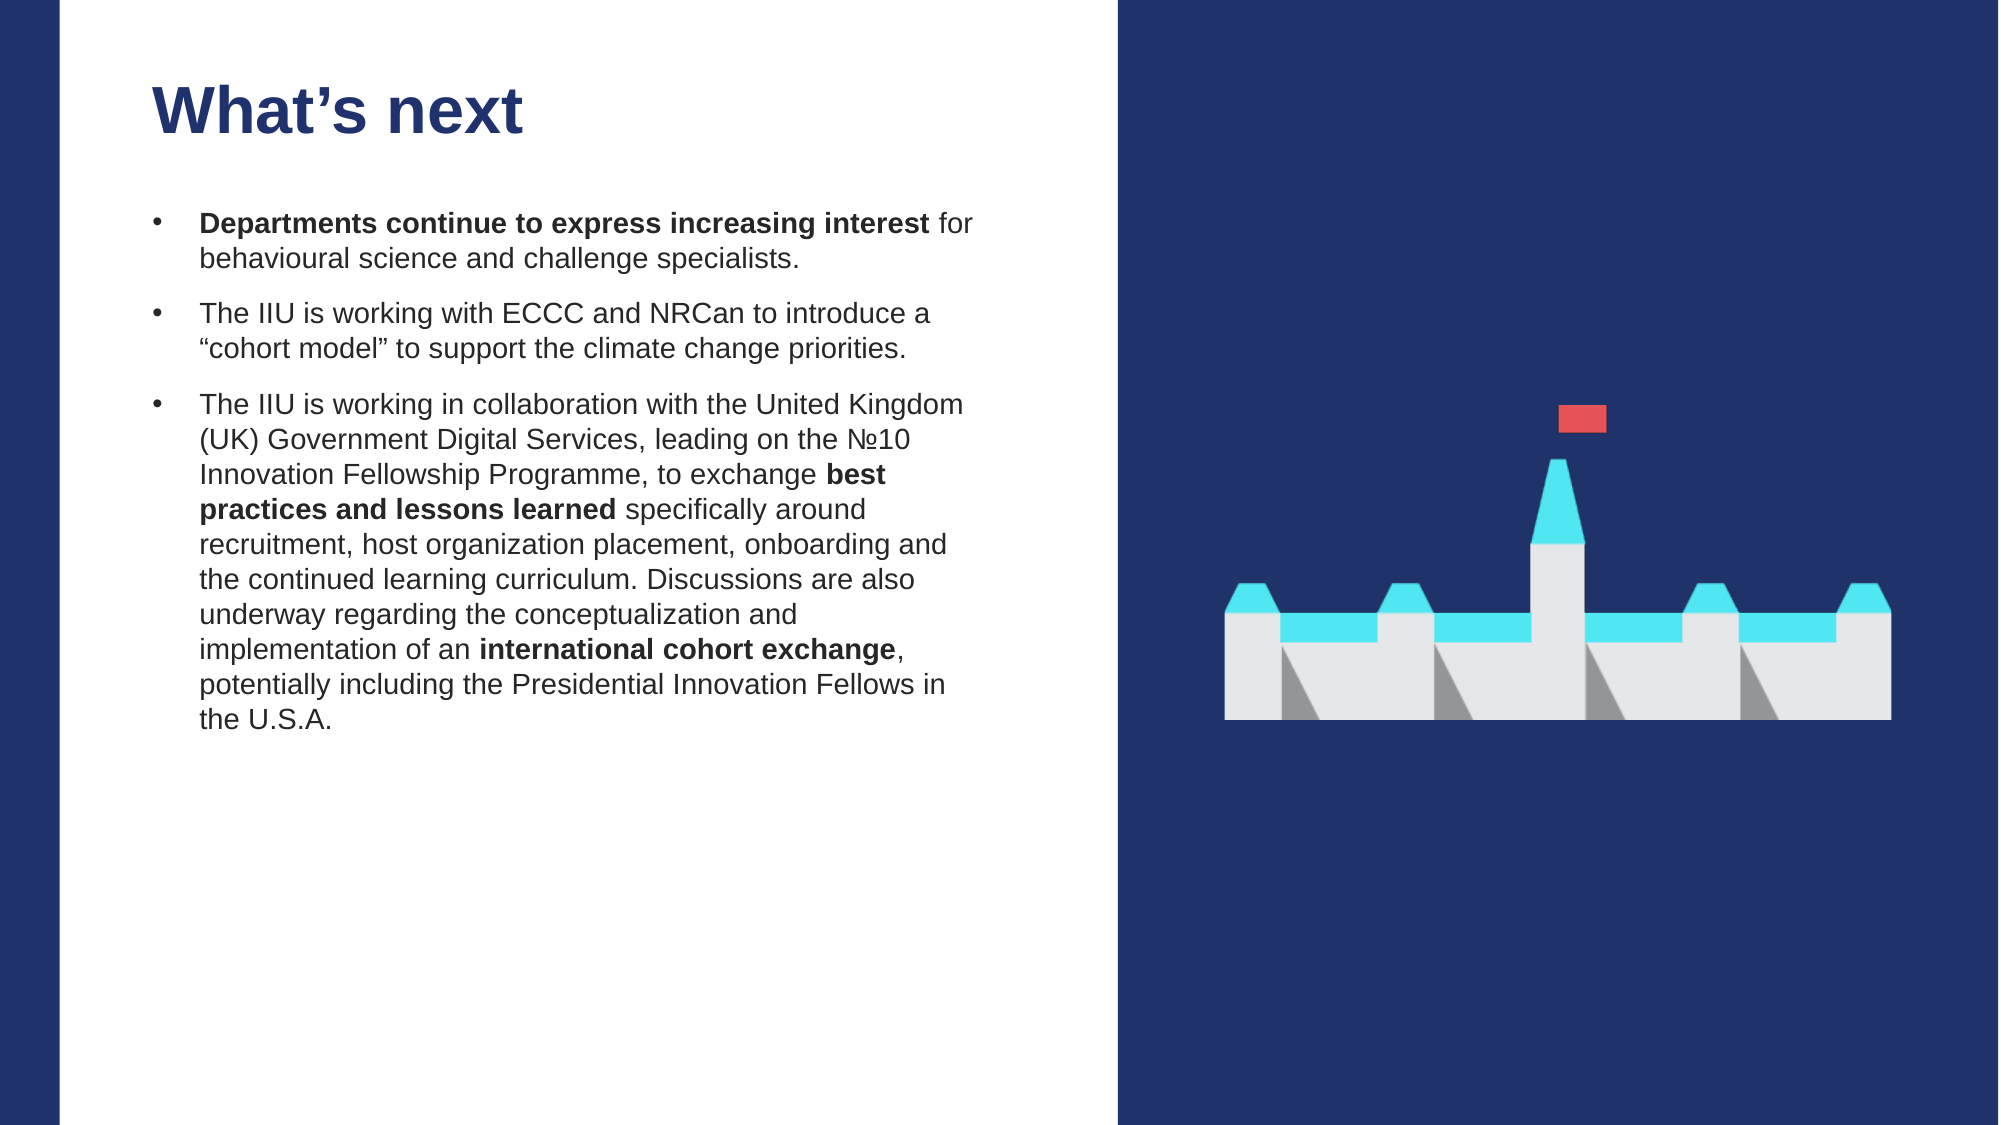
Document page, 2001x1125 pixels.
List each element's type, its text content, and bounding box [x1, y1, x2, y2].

title What’s next [137, 59, 1863, 152]
list Departments continue to express increasing interest for behavioural science and challenge specialists. The IIU is working with ECCC and NRCan to introduce a “cohort model” to support the climate change priorities. The IIU is working in collaboration with the United Kingdom (UK) Government Digital Services, leading on the №10 Innovation Fellowship Programme, to exchange best practices and lessons learned specifically around recruitment, host organization placement, onboarding and the continued learning curriculum. Discussions are also underway regarding the conceptualization and implementation of an international cohort exchange, potentially including the Presidential Innovation Fellows in the U.S.A. [137, 196, 1000, 1014]
text_box [1117, 0, 1999, 1125]
picture [1224, 405, 1892, 720]
